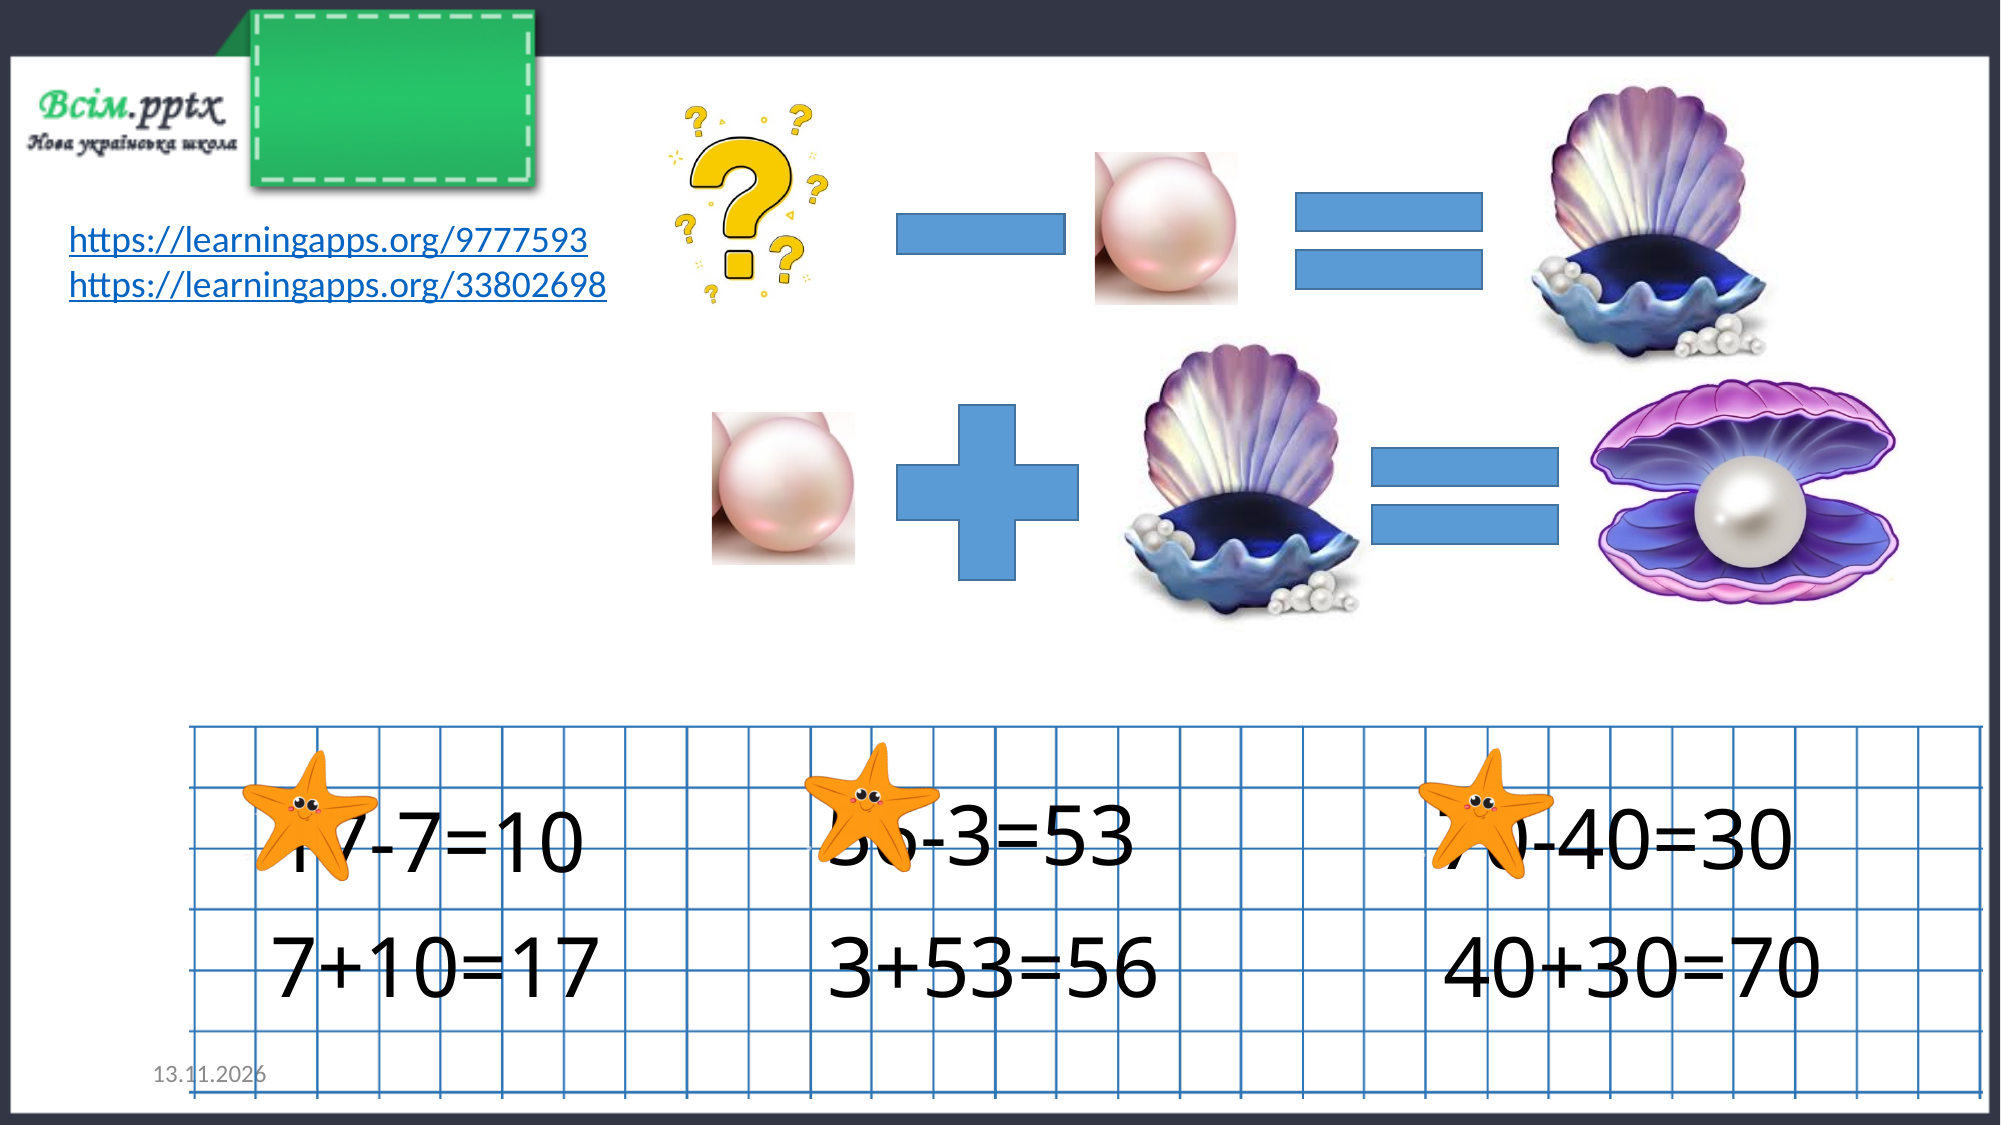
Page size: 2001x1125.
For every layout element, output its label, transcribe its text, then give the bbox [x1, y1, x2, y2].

text_box https://learningapps.org/9777593 https://learningapps.org/33802698 [53, 207, 623, 403]
text_box [1295, 249, 1483, 290]
text_box [1394, 447, 1559, 487]
picture [0, 0, 2001, 1125]
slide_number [137, 1042, 588, 1103]
text_box [1394, 504, 1559, 545]
text_box [896, 213, 1066, 255]
text_box [896, 404, 1079, 581]
text_box [1295, 192, 1483, 232]
